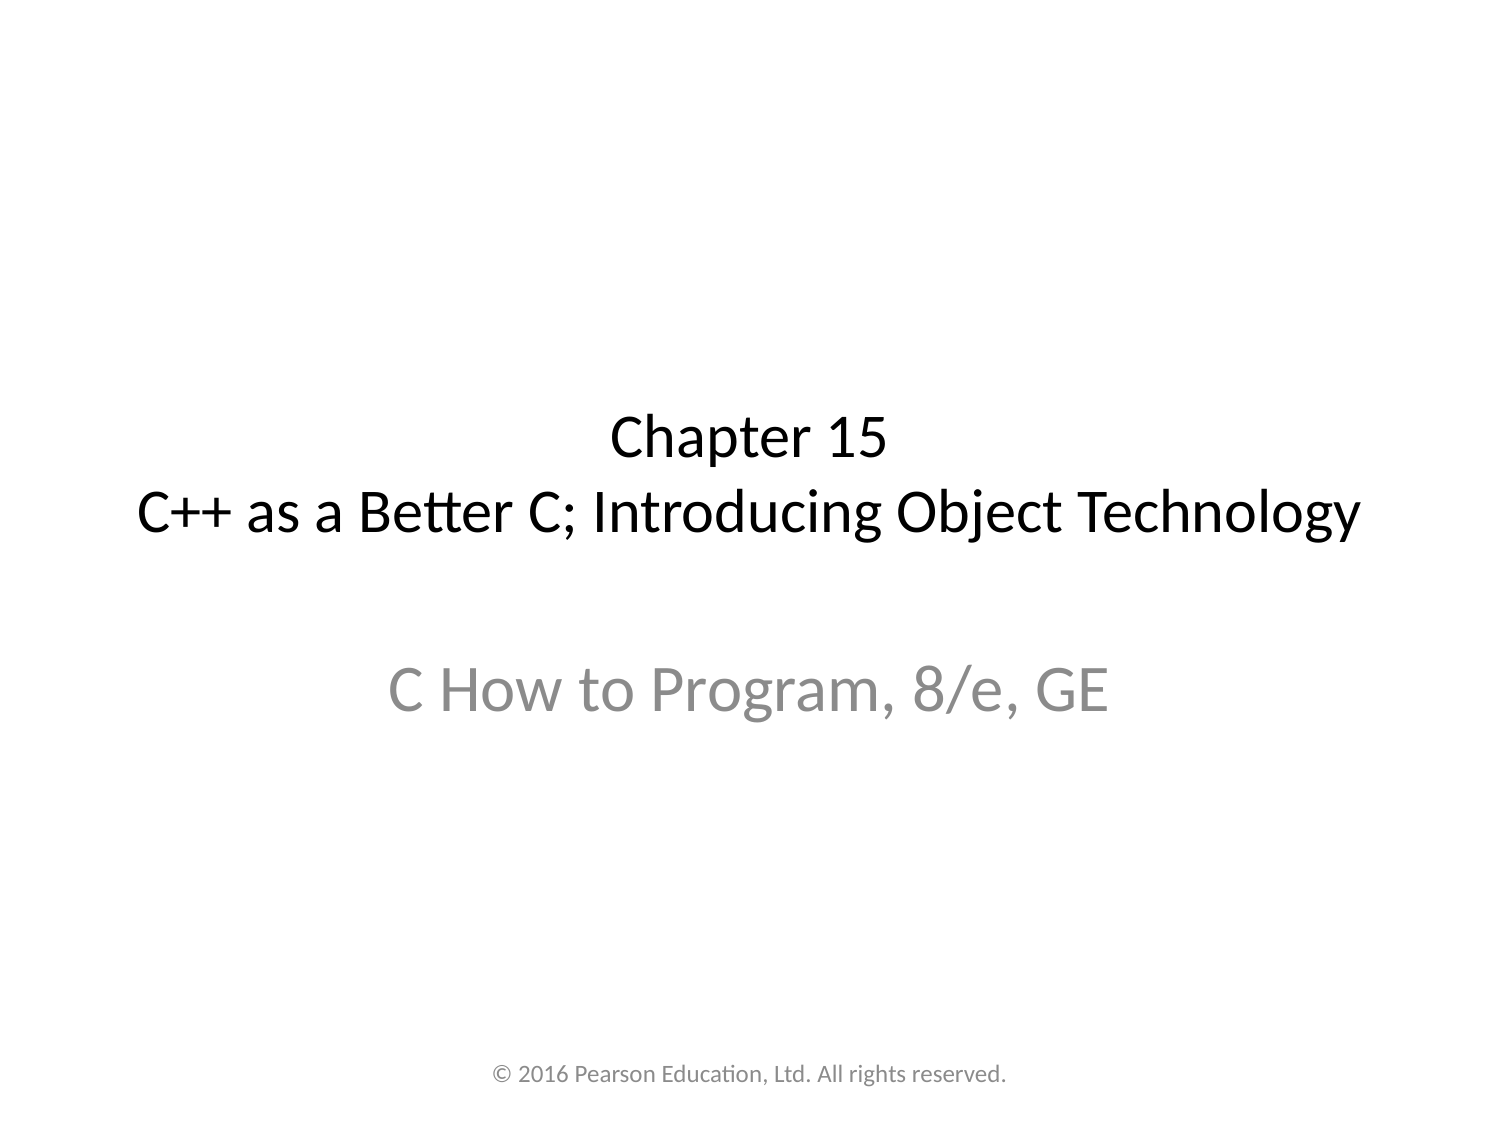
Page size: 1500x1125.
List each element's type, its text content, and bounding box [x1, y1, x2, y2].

title Chapter 15 C++ as a Better C; Introducing Object Technology [112, 349, 1388, 591]
footer © 2016 Pearson Education, Ltd. All rights reserved. [275, 1042, 1225, 1103]
subtitle C How to Program, 8/e, GE [225, 637, 1275, 925]
